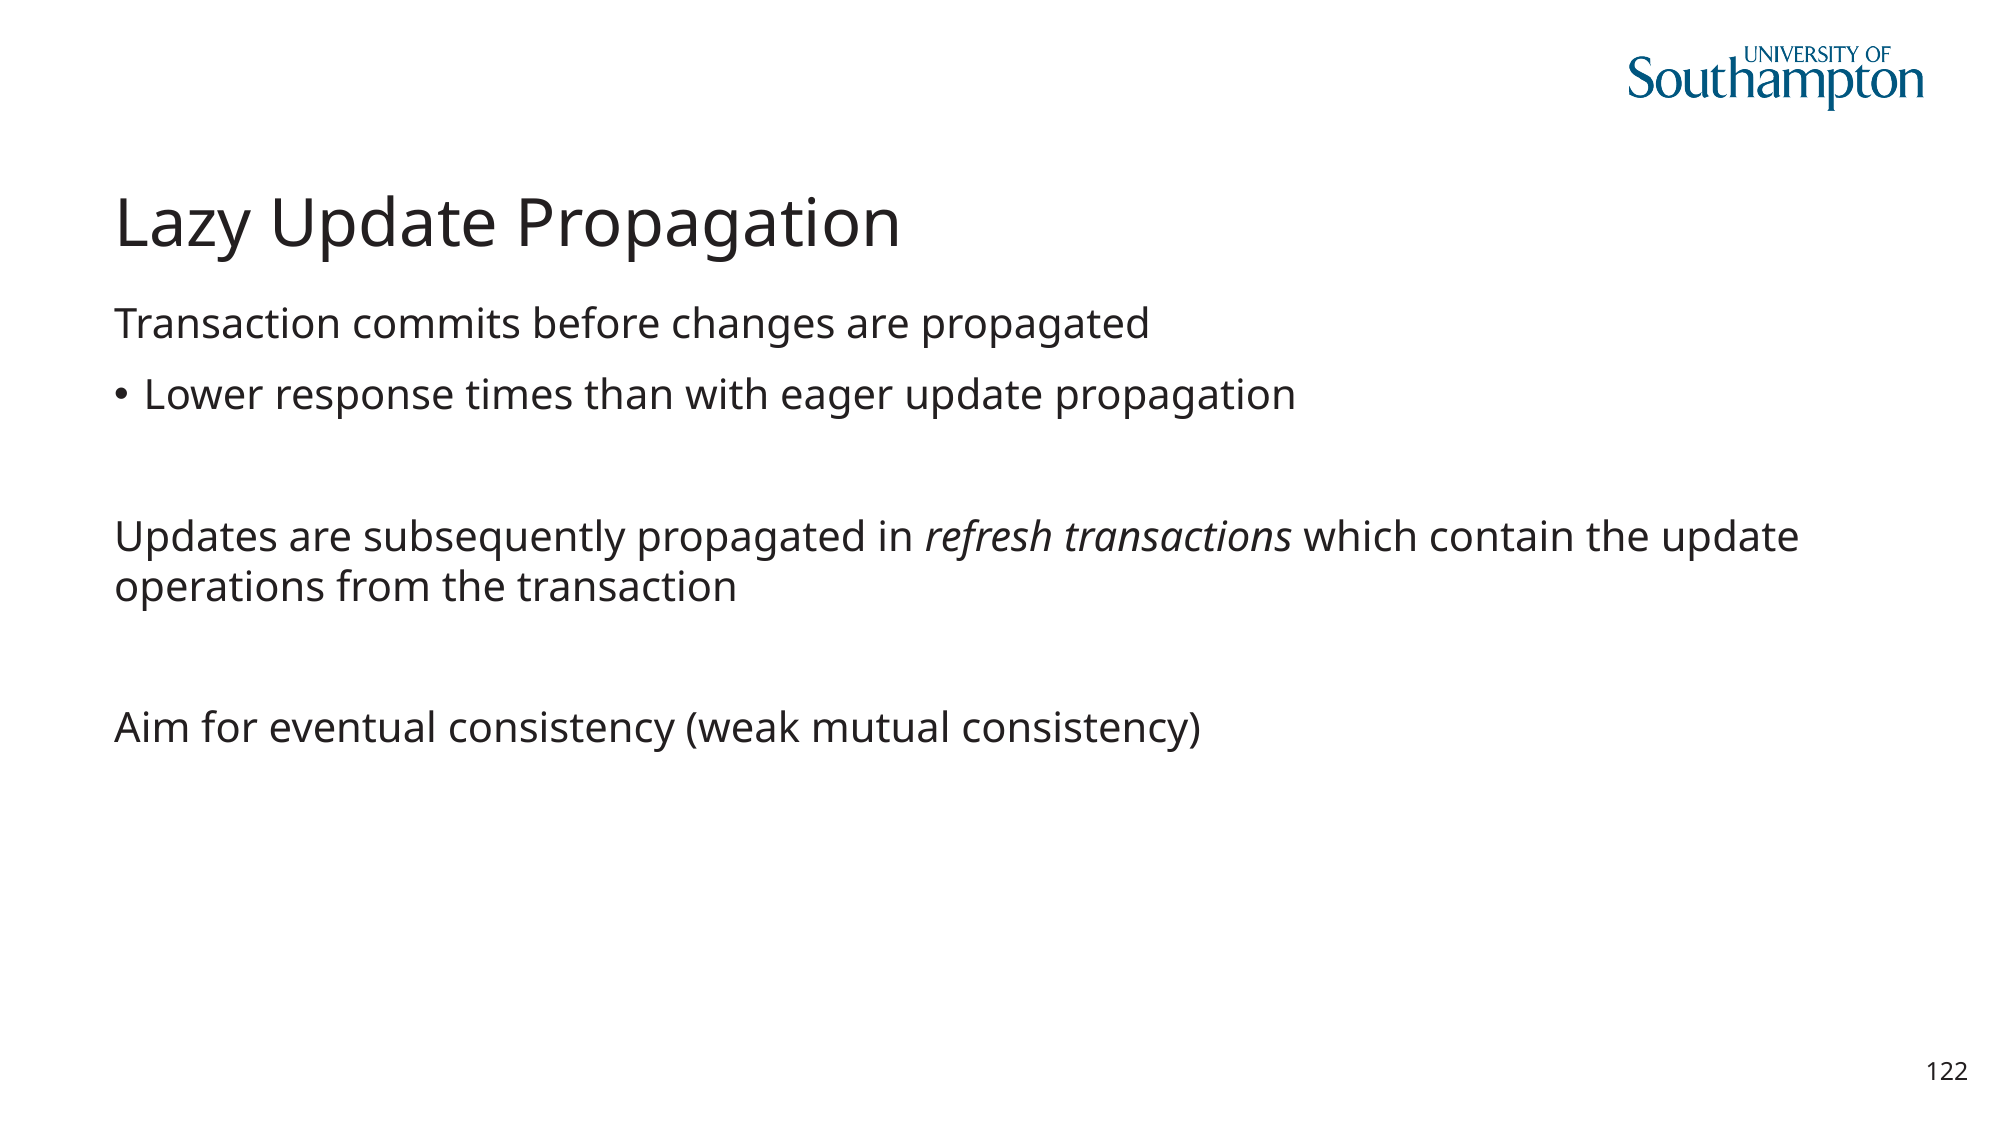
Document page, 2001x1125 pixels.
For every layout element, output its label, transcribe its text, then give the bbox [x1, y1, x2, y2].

picture [1629, 46, 1924, 111]
picture [1869, 48, 1877, 60]
title Lazy Update Propagation [102, 113, 1898, 268]
list Transaction commits before changes are propagated Lower response times than with eager update propagation Updates are subsequently propagated in refresh transactions which contain the update operations from the transaction Aim for eventual consistency (weak mutual consistency) [102, 290, 1898, 1024]
picture [1629, 71, 1648, 95]
